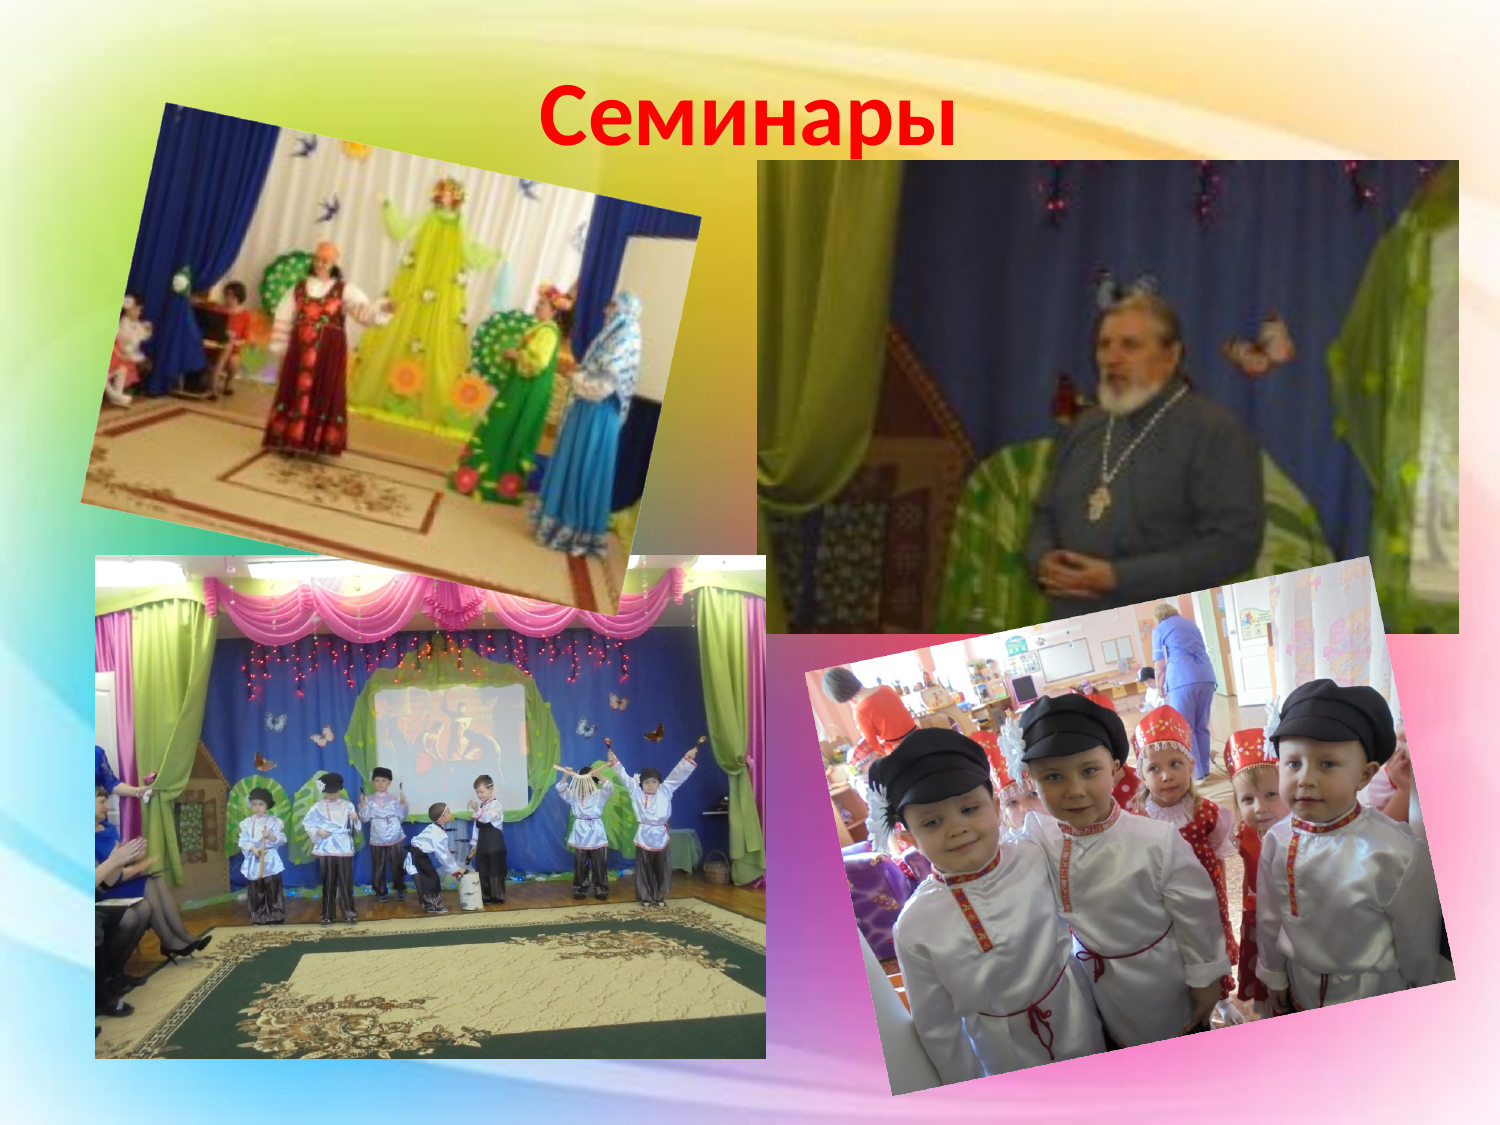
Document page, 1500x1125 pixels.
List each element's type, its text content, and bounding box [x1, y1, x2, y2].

picture [0, 0, 1500, 1125]
title Семинары [74, 44, 1426, 173]
